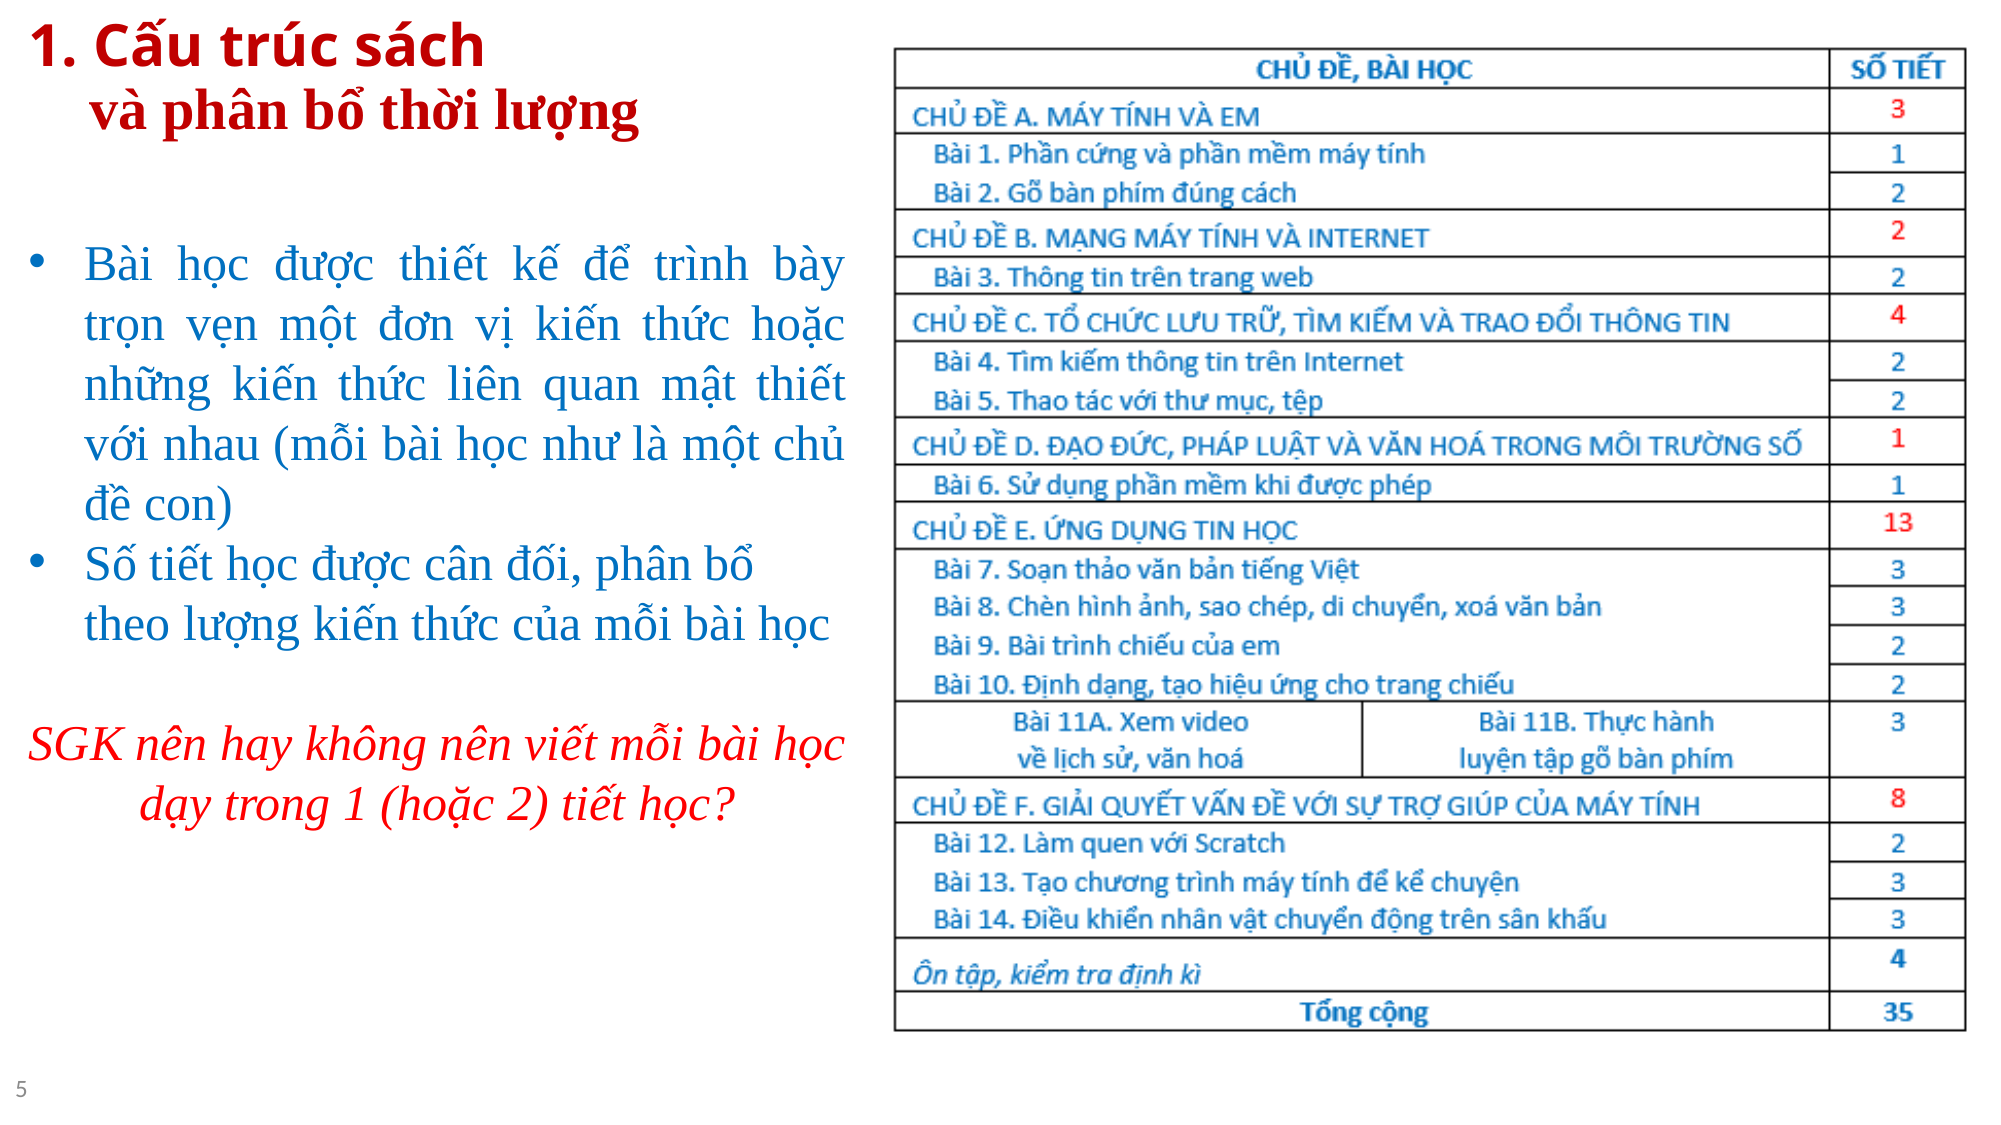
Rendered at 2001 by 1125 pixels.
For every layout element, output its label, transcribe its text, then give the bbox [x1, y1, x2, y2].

picture [878, 34, 1969, 1034]
title 1. Cấu trúc sách và phân bổ thời lượng [13, 34, 670, 123]
slide_number 5 [0, 1057, 450, 1118]
text_box Bài học được thiết kế để trình bày trọn vẹn một đơn vị kiến thức hoặc những kiến thức liên quan mật thiết với nhau (mỗi bài học như là một chủ đề con) Số tiết học được cân đối, phân bổ theo lượng kiến thức của mỗi bài học SGK nên hay không nên viết mỗi bài học dạy trong 1 (hoặc 2) tiết học? [13, 223, 862, 958]
